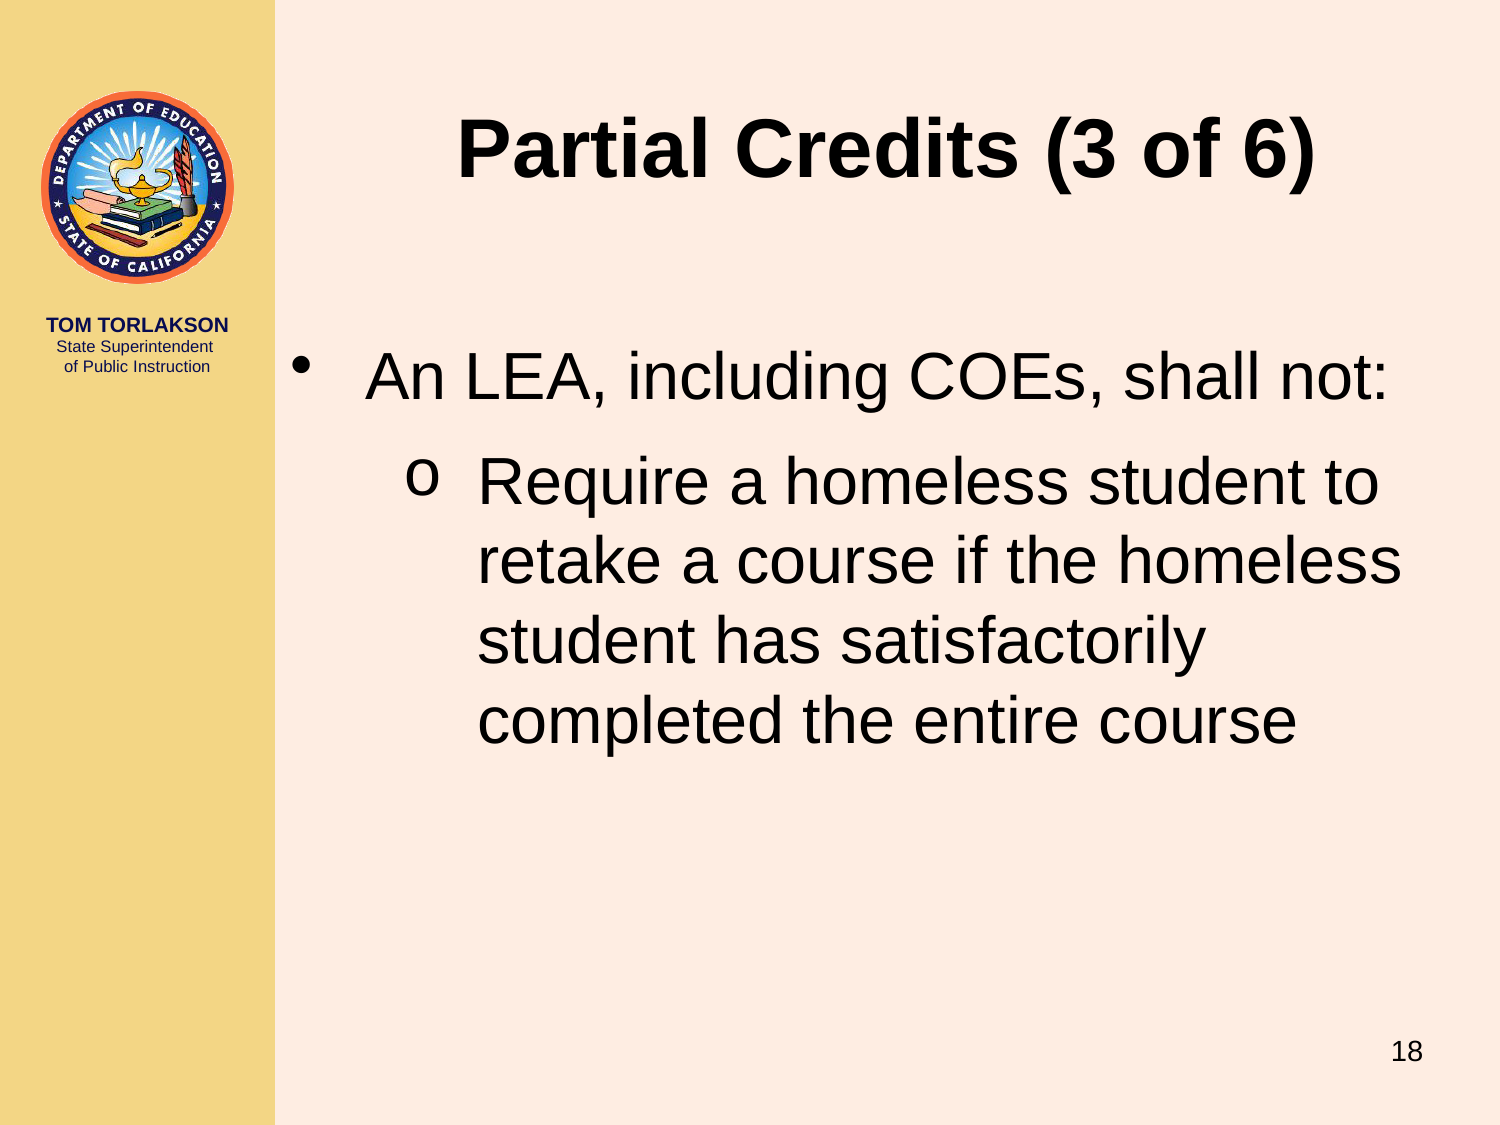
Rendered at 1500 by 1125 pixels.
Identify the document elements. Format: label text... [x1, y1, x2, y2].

picture [24, 74, 250, 300]
title Partial Credits (3 of 6) [275, 50, 1500, 238]
slide_number 18 [1163, 1025, 1439, 1100]
list An LEA, including COEs, shall not: Require a homeless student to retake a course if the homeless student has satisfactorily completed the entire course [275, 324, 1500, 813]
